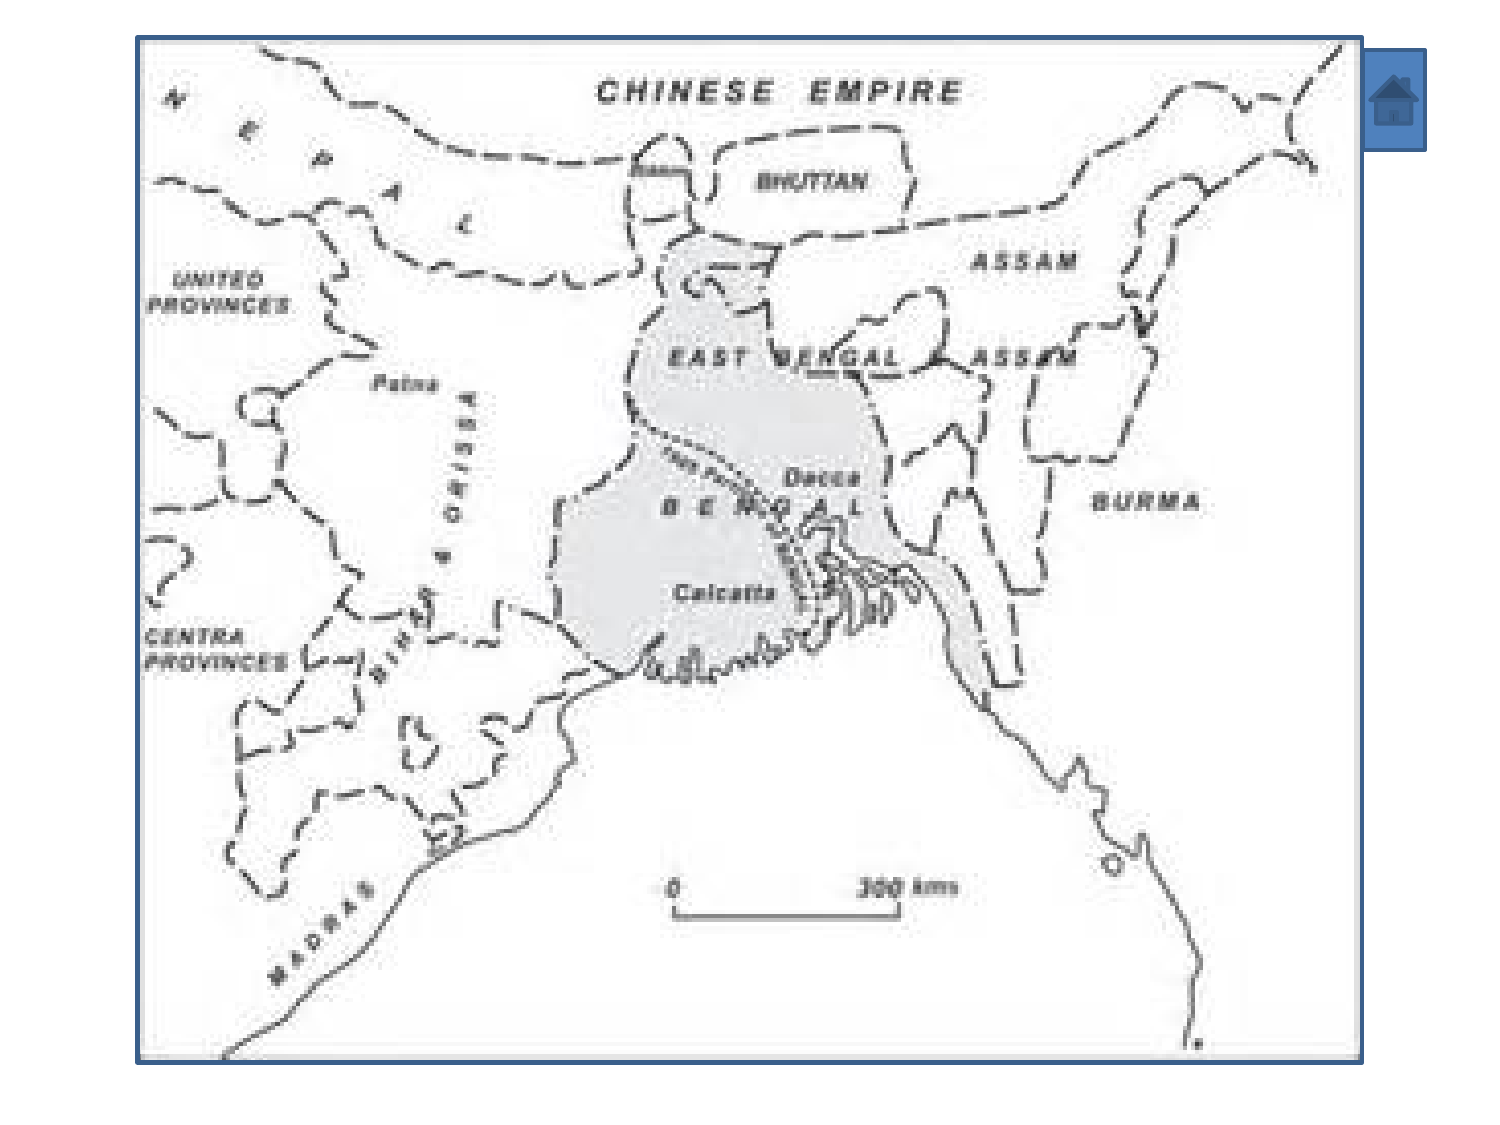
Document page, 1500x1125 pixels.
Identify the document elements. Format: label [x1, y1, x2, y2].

text_box [135, 35, 1364, 1065]
text_box [1360, 48, 1427, 152]
